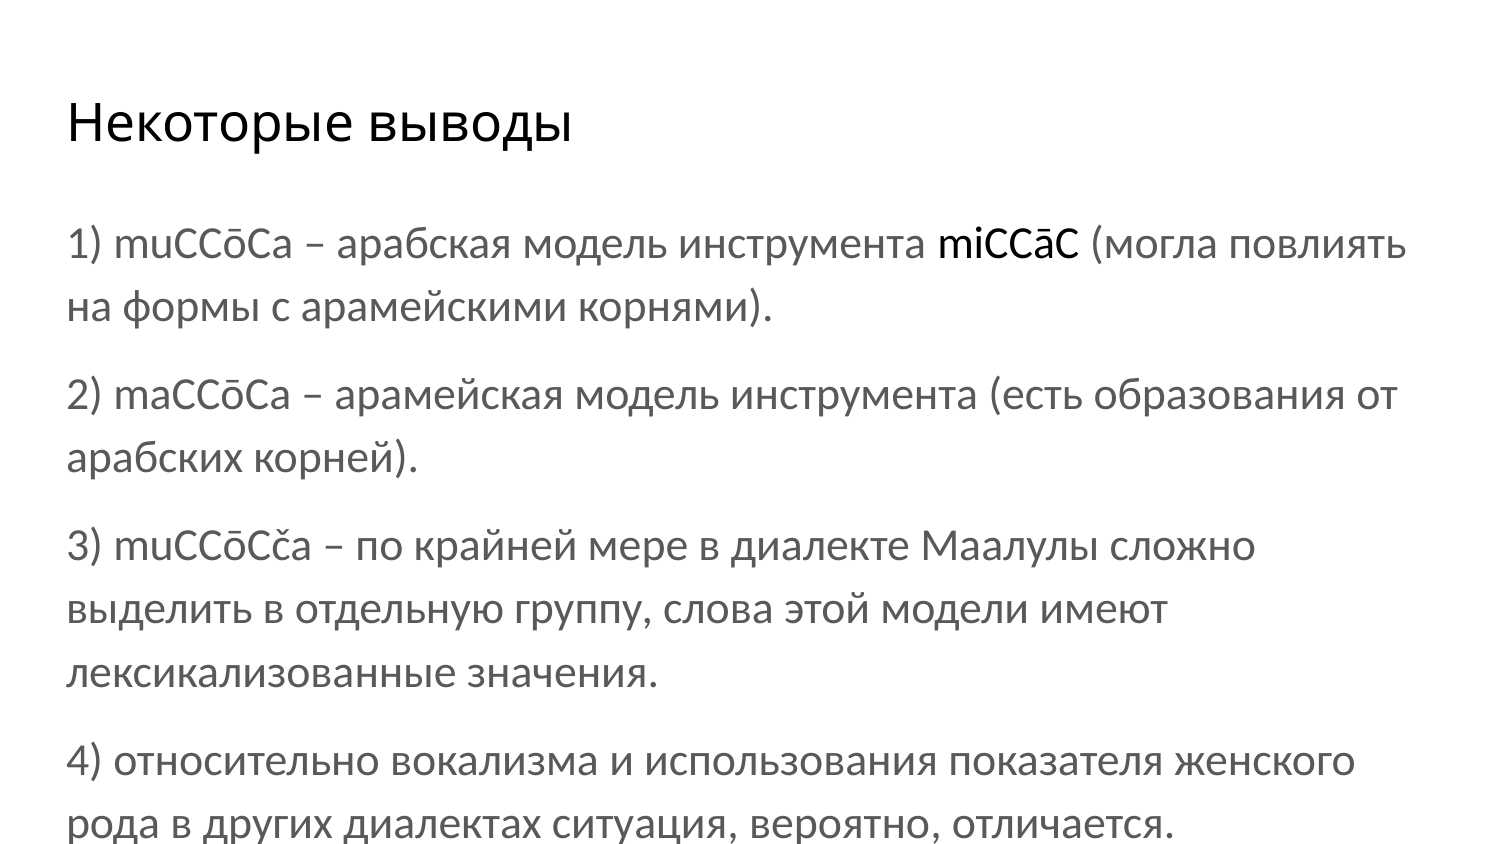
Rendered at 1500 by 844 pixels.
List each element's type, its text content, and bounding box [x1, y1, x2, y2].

title Некоторые выводы [51, 72, 1449, 167]
list 1) muCCōCa – арабская модель инструмента miCCāC (могла повлиять на формы с арамейскими корнями). 2) maCCōCa – арамейская модель инструмента (есть образования от арабских корней). 3) muCCōCča – по крайней мере в диалекте Маалулы сложно выделить в отдельную группу, слова этой модели имеют лексикализованные значения. 4) относительно вокализма и использования показателя женского рода в других диалектах ситуация, вероятно, отличается. [51, 189, 1449, 844]
